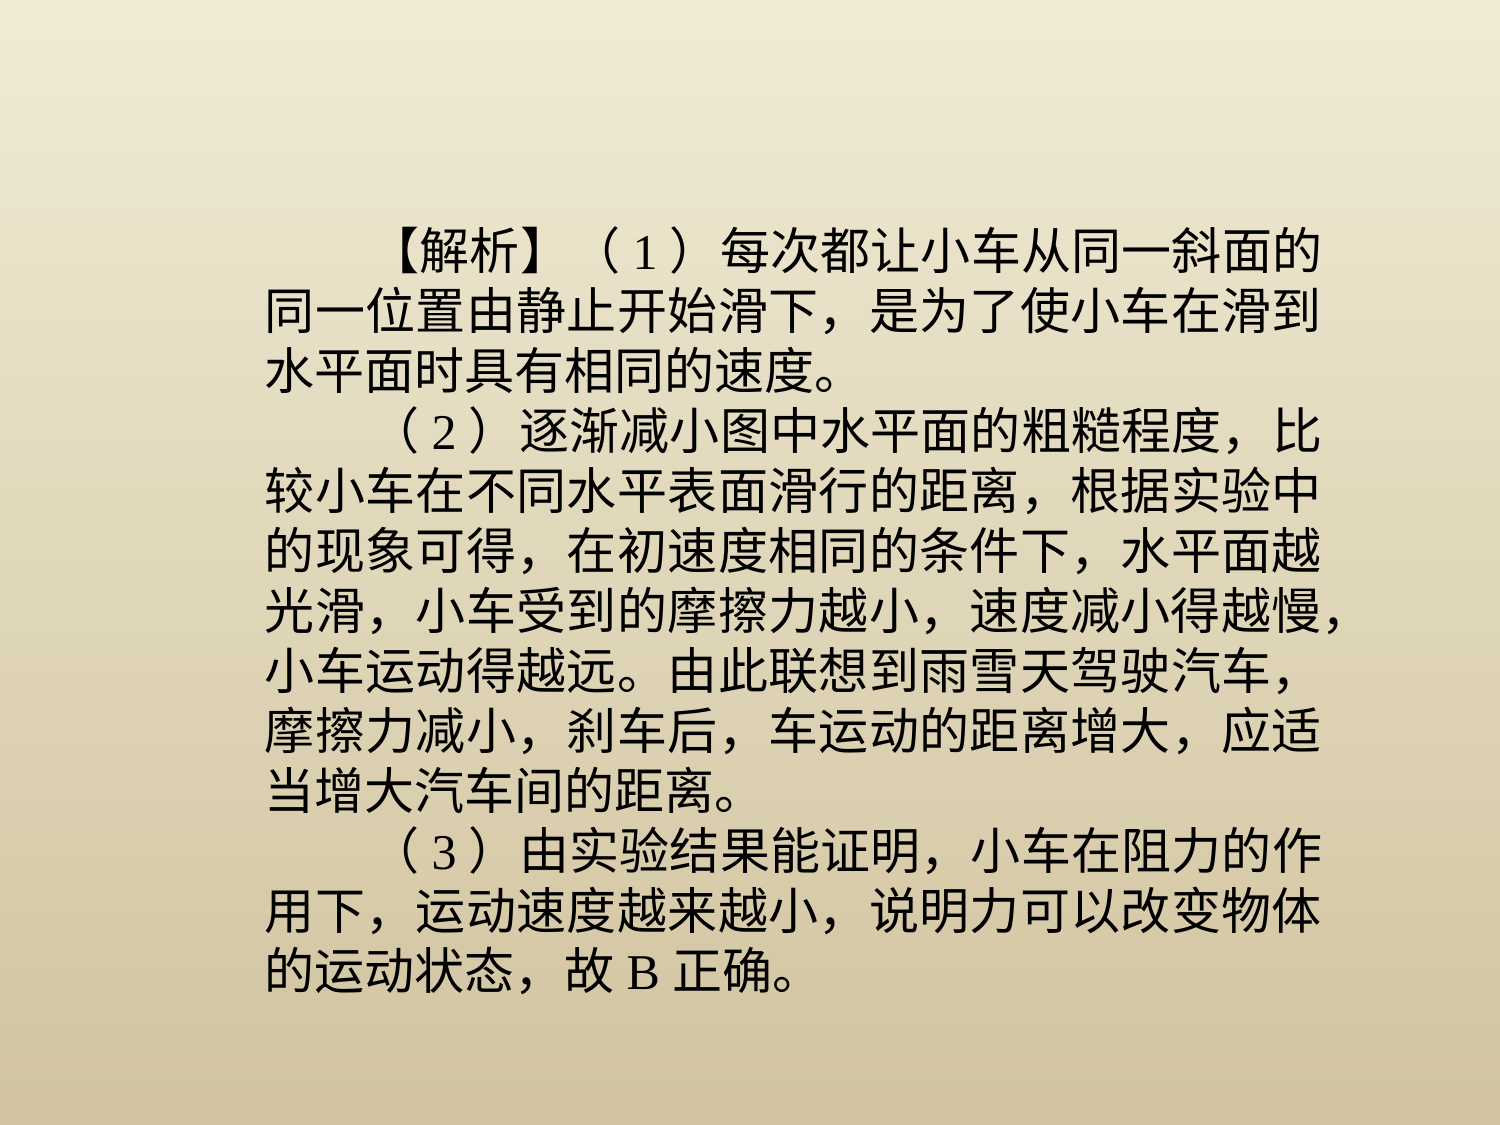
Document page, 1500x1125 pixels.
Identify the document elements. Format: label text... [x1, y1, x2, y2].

text_box 【解析】（1）每次都让小车从同一斜面的同一位置由静止开始滑下，是为了使小车在滑到水平面时具有相同的速度。 （2）逐渐减小图中水平面的粗糙程度，比较小车在不同水平表面滑行的距离，根据实验中的现象可得，在初速度相同的条件下，水平面越光滑，小车受到的摩擦力越小，速度减小得越慢，小车运动得越远。由此联想到雨雪天驾驶汽车，摩擦力减小，刹车后，车运动的距离增大，应适当增大汽车间的距离。 （3）由实验结果能证明，小车在阻力的作用下，运动速度越来越小，说明力可以改变物体的运动状态，故B正确。 [249, 212, 1338, 1008]
